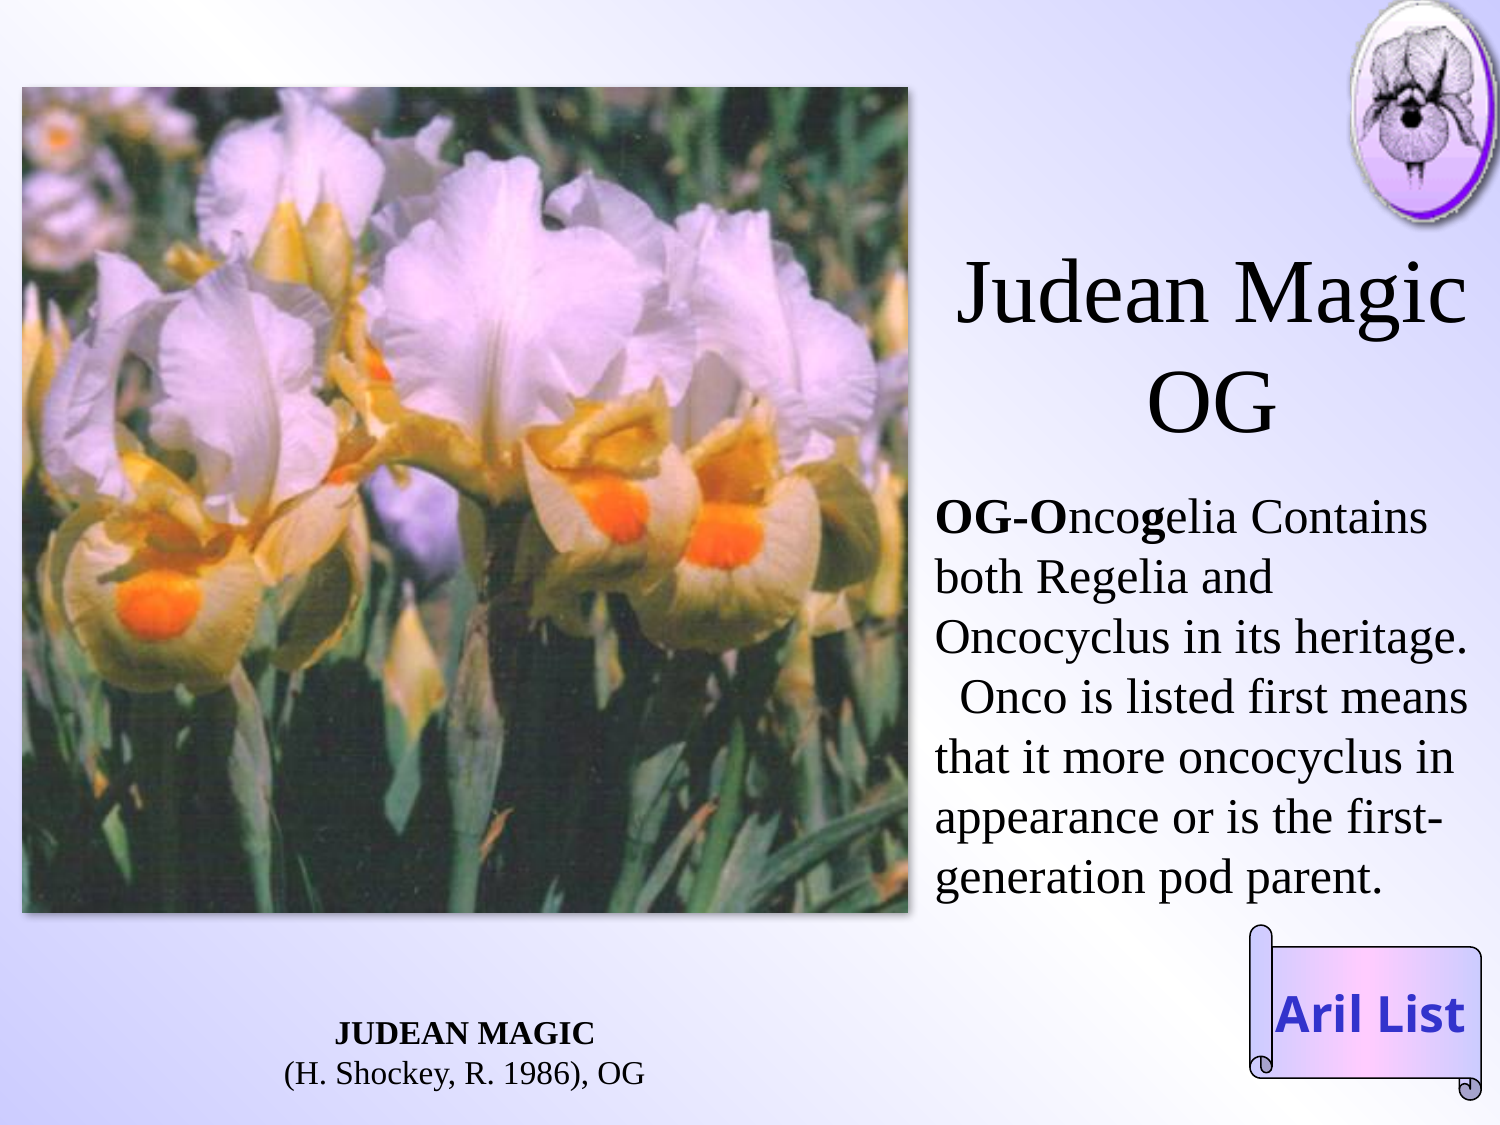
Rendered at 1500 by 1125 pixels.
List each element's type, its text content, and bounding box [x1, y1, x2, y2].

text_box OG-Oncogelia Contains both Regelia and Oncocyclus in its heritage. Onco is listed first means that it more oncocyclus in appearance or is the first-generation pod parent. [919, 375, 1495, 1013]
picture [22, 87, 908, 913]
text_box JUDEAN MAGIC (H. Shockey, R. 1986), OG [121, 1004, 809, 1099]
text_box Aril List [1249, 1013, 1482, 1101]
title Judean Magic OG [918, 228, 1500, 454]
picture [1350, 0, 1500, 225]
